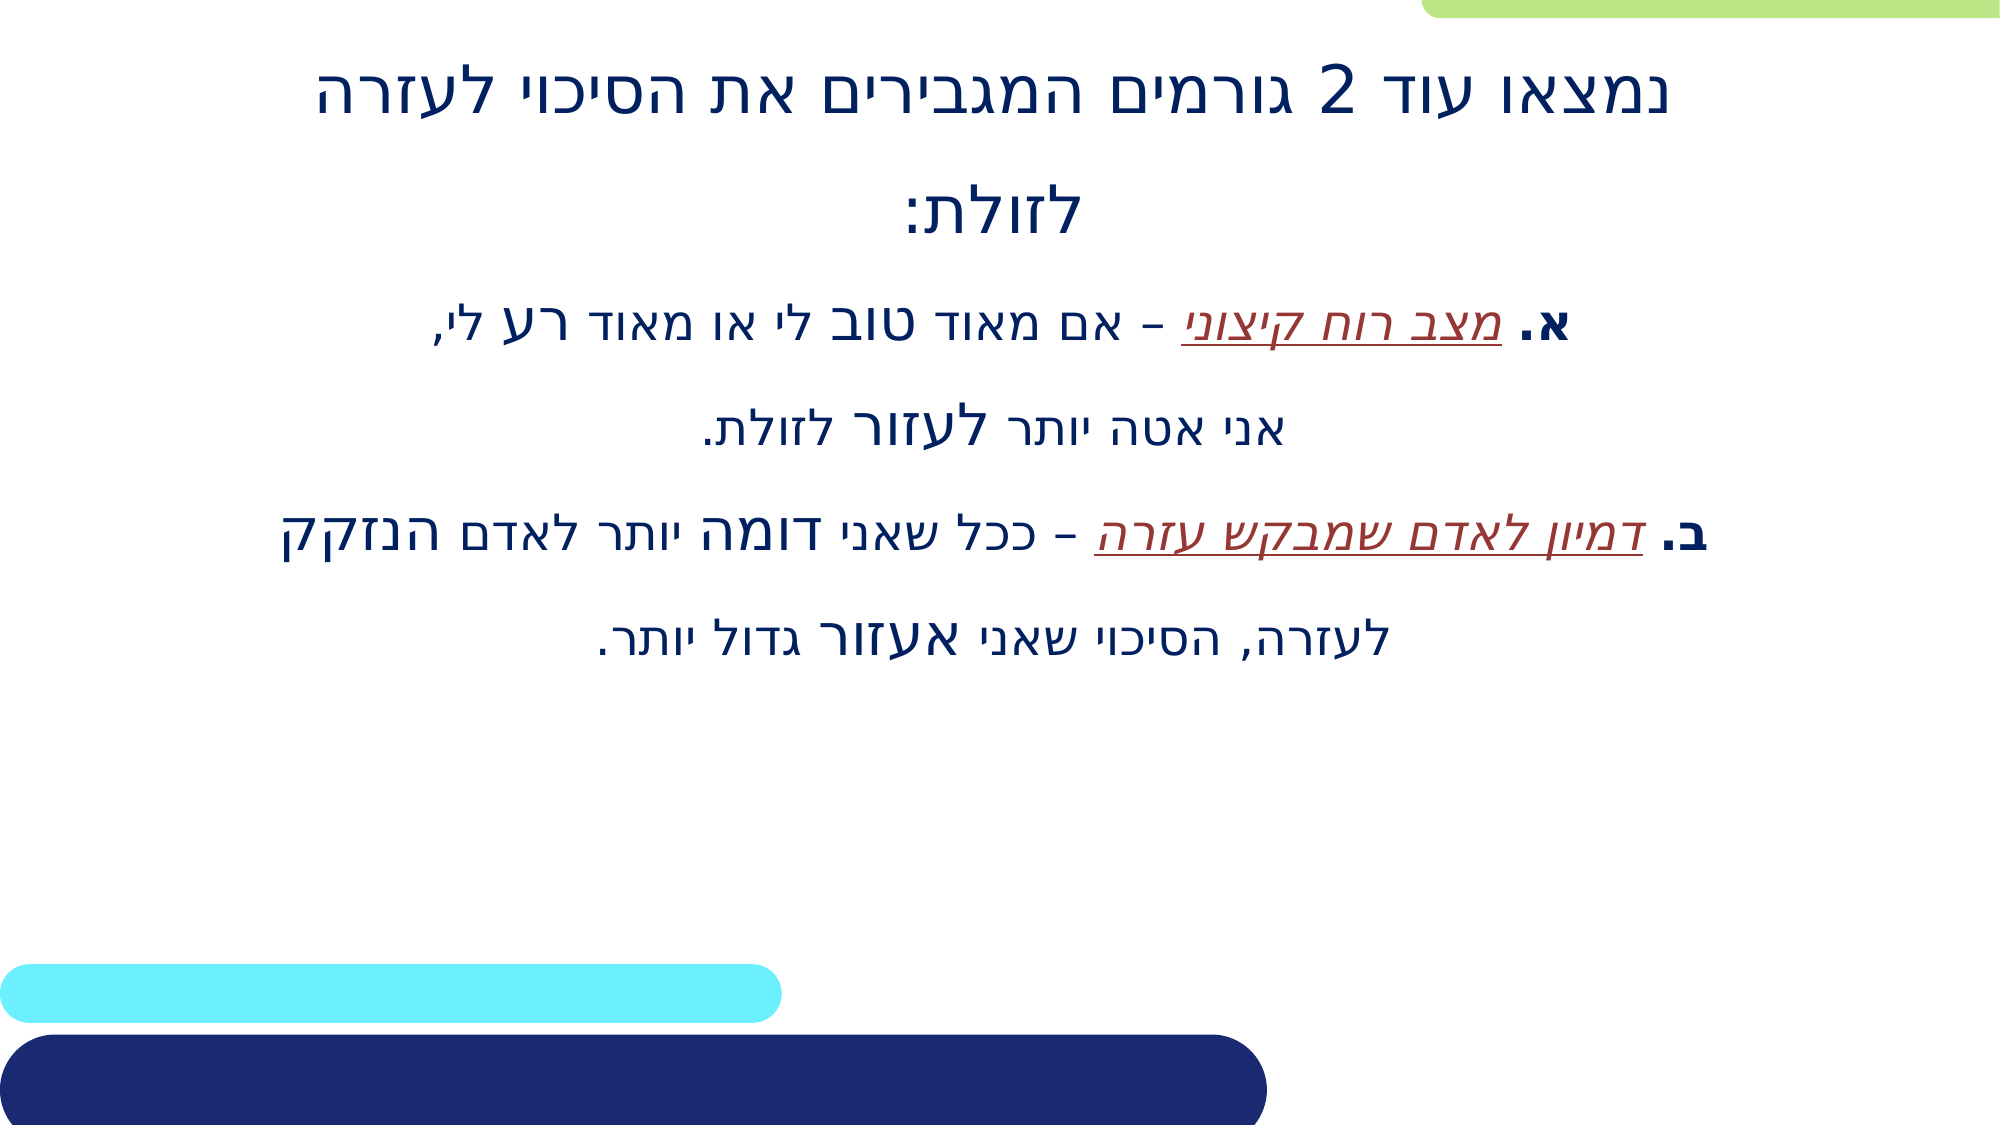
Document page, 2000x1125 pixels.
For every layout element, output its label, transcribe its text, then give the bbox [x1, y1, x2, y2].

text_box נמצאו עוד 2 גורמים המגבירים את הסיכוי לעזרה לזולת: א. מצב רוח קיצוני – אם מאוד טוב לי או מאוד רע לי, אני אטה יותר לעזור לזולת. ב. דמיון לאדם שמבקש עזרה – ככל שאני דומה יותר לאדם הנזקק לעזרה, הסיכוי שאני אעזור גדול יותר. [198, 0, 1802, 765]
